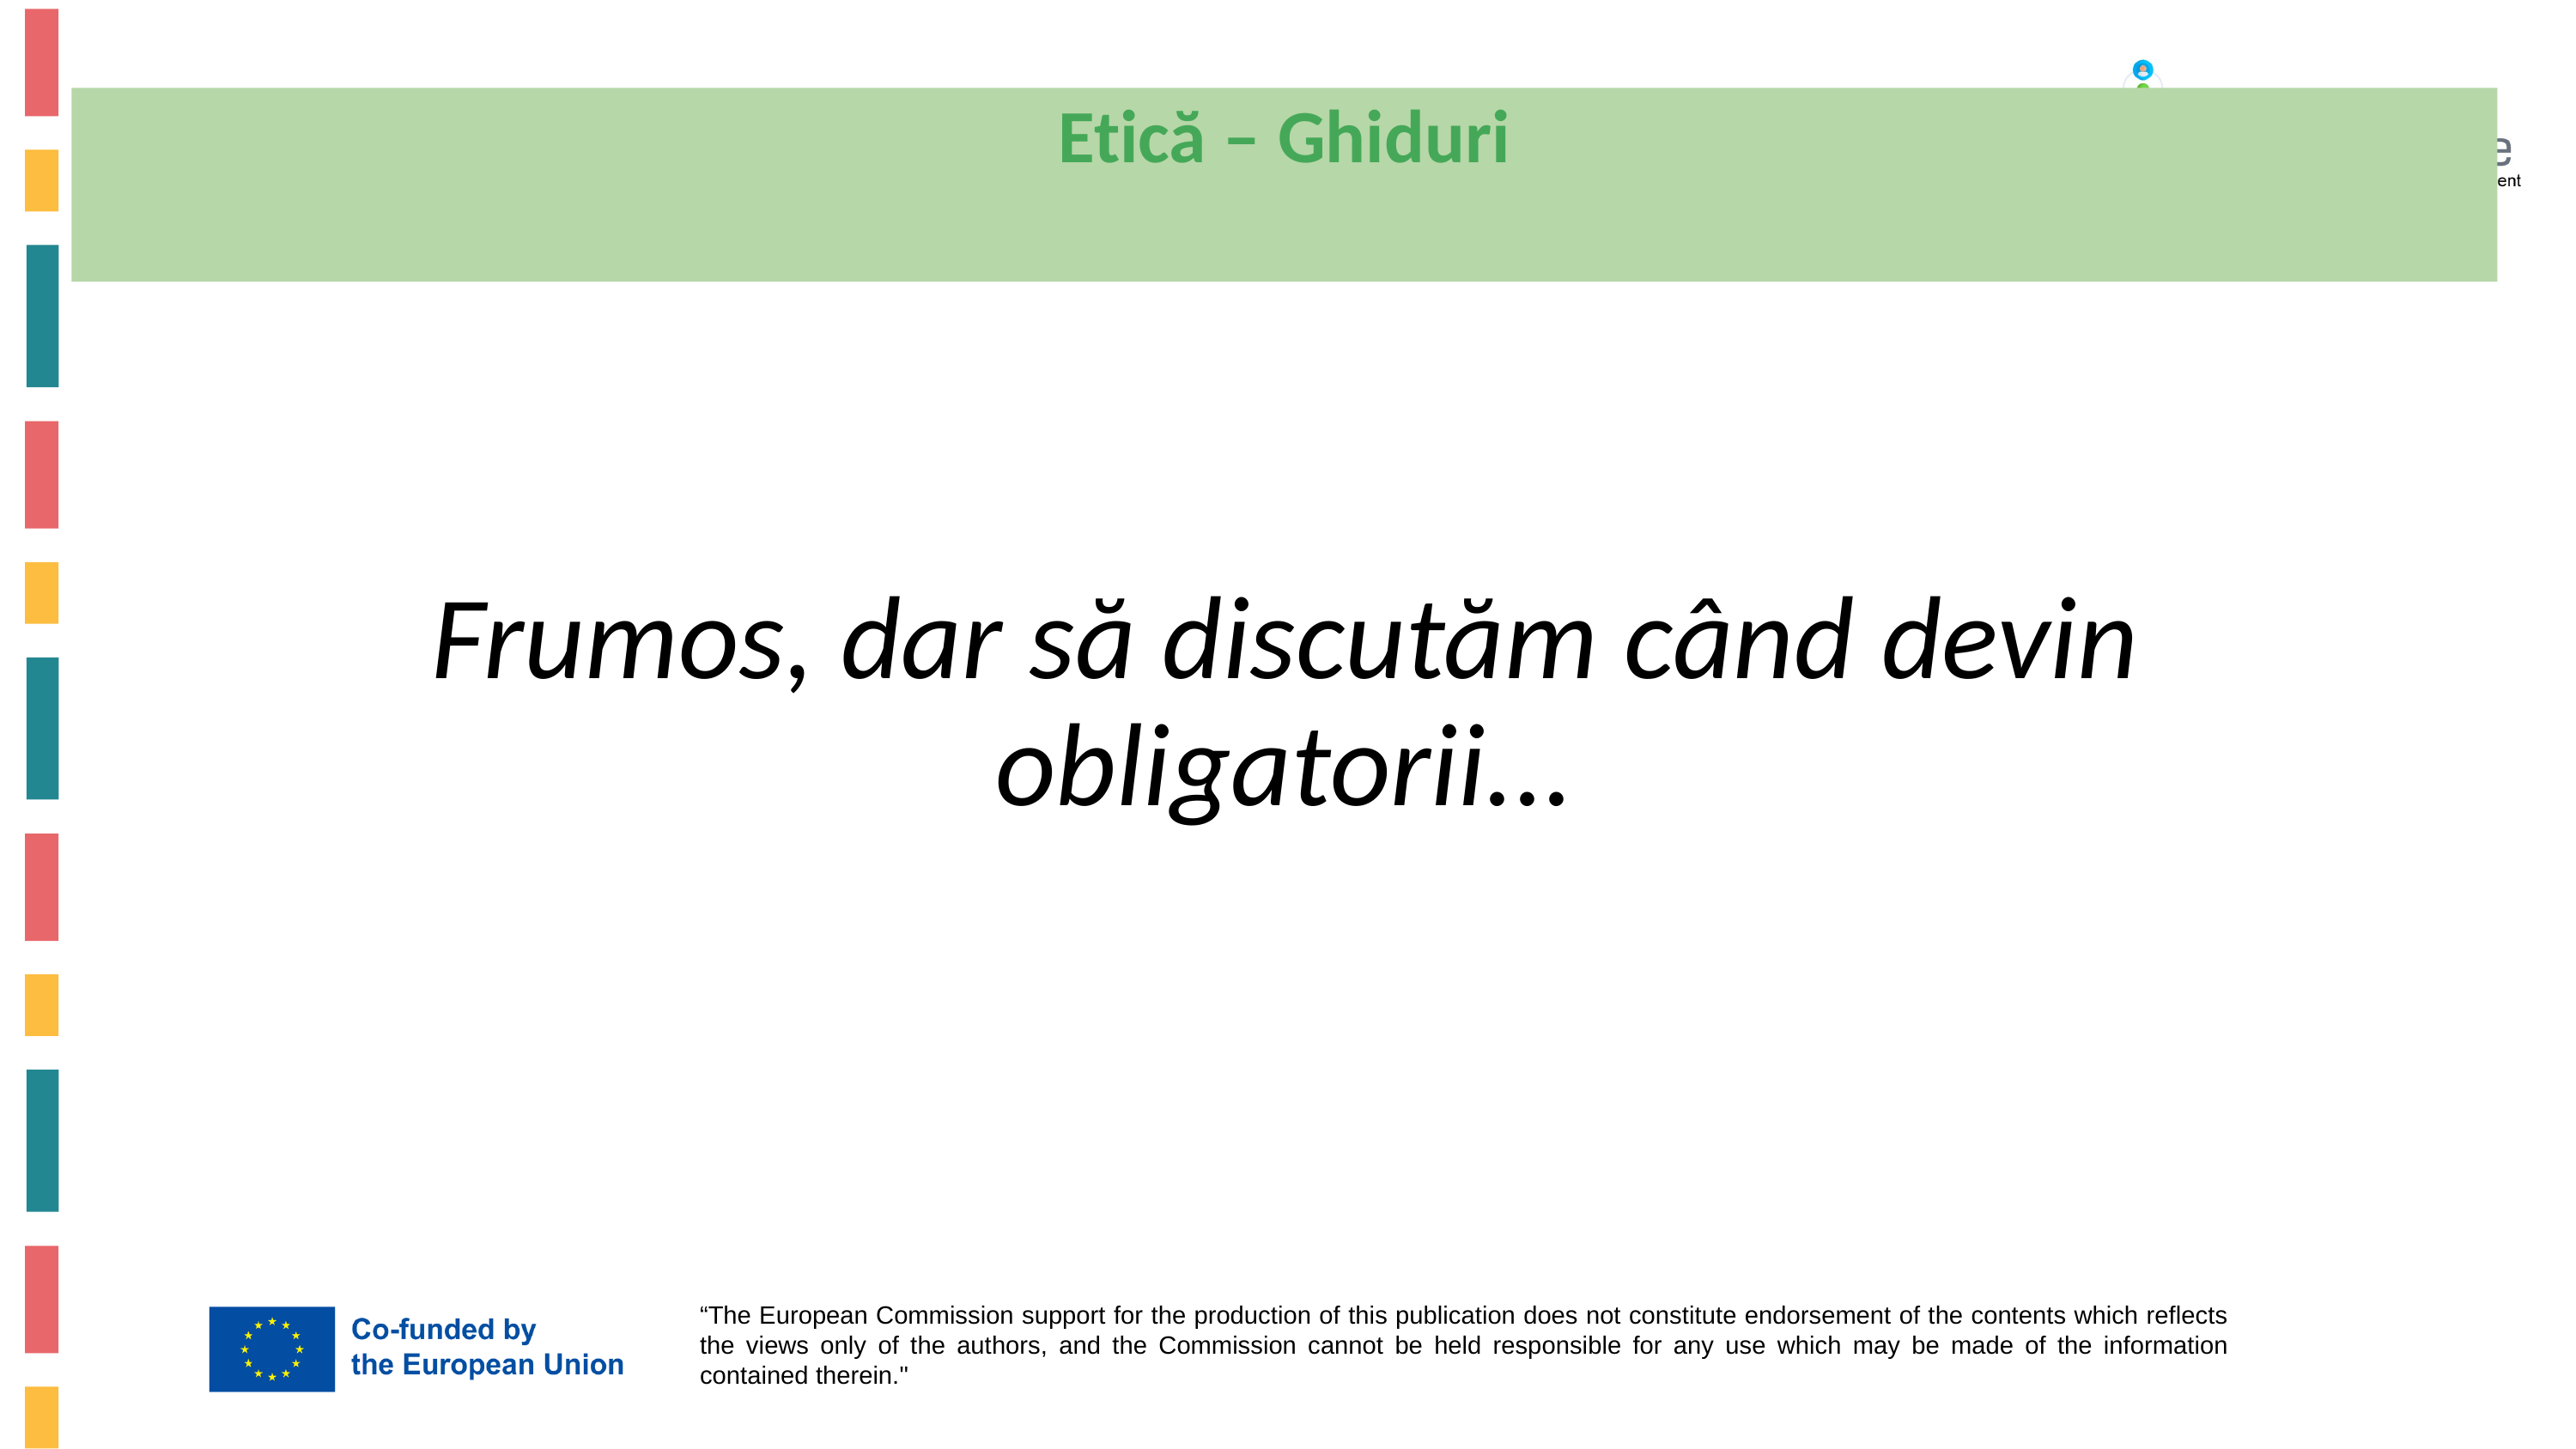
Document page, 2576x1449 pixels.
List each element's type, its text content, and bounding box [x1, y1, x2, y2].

picture [204, 1301, 655, 1397]
list Frumos, dar să discutăm când devin obligatorii... [375, 308, 2196, 1362]
title Etică – Ghiduri [71, 88, 2498, 282]
picture [2114, 58, 2522, 191]
